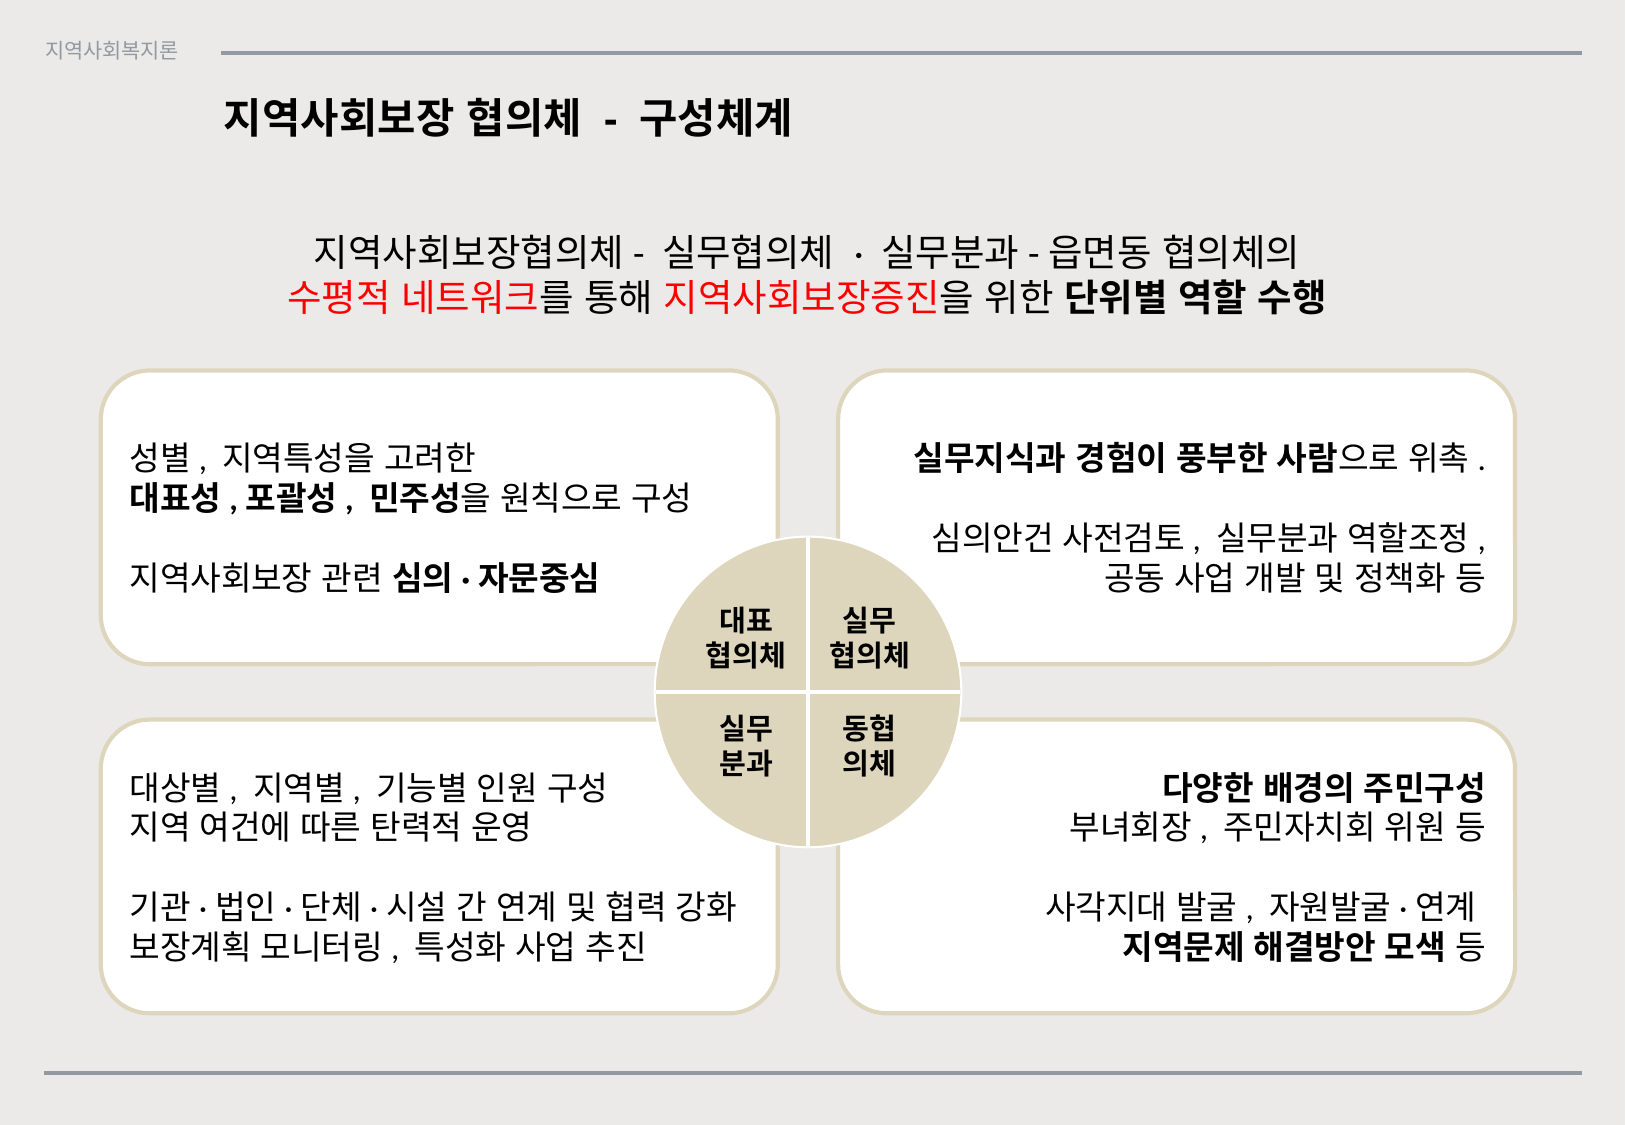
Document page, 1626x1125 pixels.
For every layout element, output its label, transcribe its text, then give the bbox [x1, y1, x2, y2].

text_box 실무 협의체 [807, 595, 932, 680]
text_box 실무 분과 [684, 702, 807, 788]
text_box 지역사회보장협의체- 실무협의체 · 실무분과-읍면동 협의체의 수평적 네트워크를 통해 지역사회보장증진을 위한 단위별 역할 수행 [214, 221, 1411, 327]
text_box [653, 598, 807, 785]
text_box 실무지식과 경험이 풍부한 사람으로 위촉. 심의안건 사전검토, 실무분과 역할조정, 공동 사업 개발 및 정책화 등 [837, 369, 1517, 666]
text_box [686, 535, 930, 595]
text_box [809, 598, 963, 786]
text_box 다양한 배경의 주민구성 부녀회장, 주민자치회 위원 등 사각지대 발굴, 자원발굴·연계 지역문제 해결방안 모색 등 [837, 718, 1517, 1015]
text_box 대표 협의체 [684, 595, 807, 680]
text_box 동협 의체 [807, 702, 932, 788]
text_box 대상별, 지역별, 기능별 인원 구성 지역 여건에 따른 탄력적 운영 기관·법인·단체·시설 간 연계 및 협력 강화 보장계획 모니터링, 특성화 사업 추진 [99, 718, 779, 1015]
text_box [686, 788, 930, 849]
text_box 성별, 지역특성을 고려한 대표성,포괄성, 민주성을 원칙으로 구성 지역사회보장 관련 심의·자문중심 [99, 369, 779, 666]
text_box 지역사회보장 협의체 - 구성체계 [209, 84, 901, 150]
